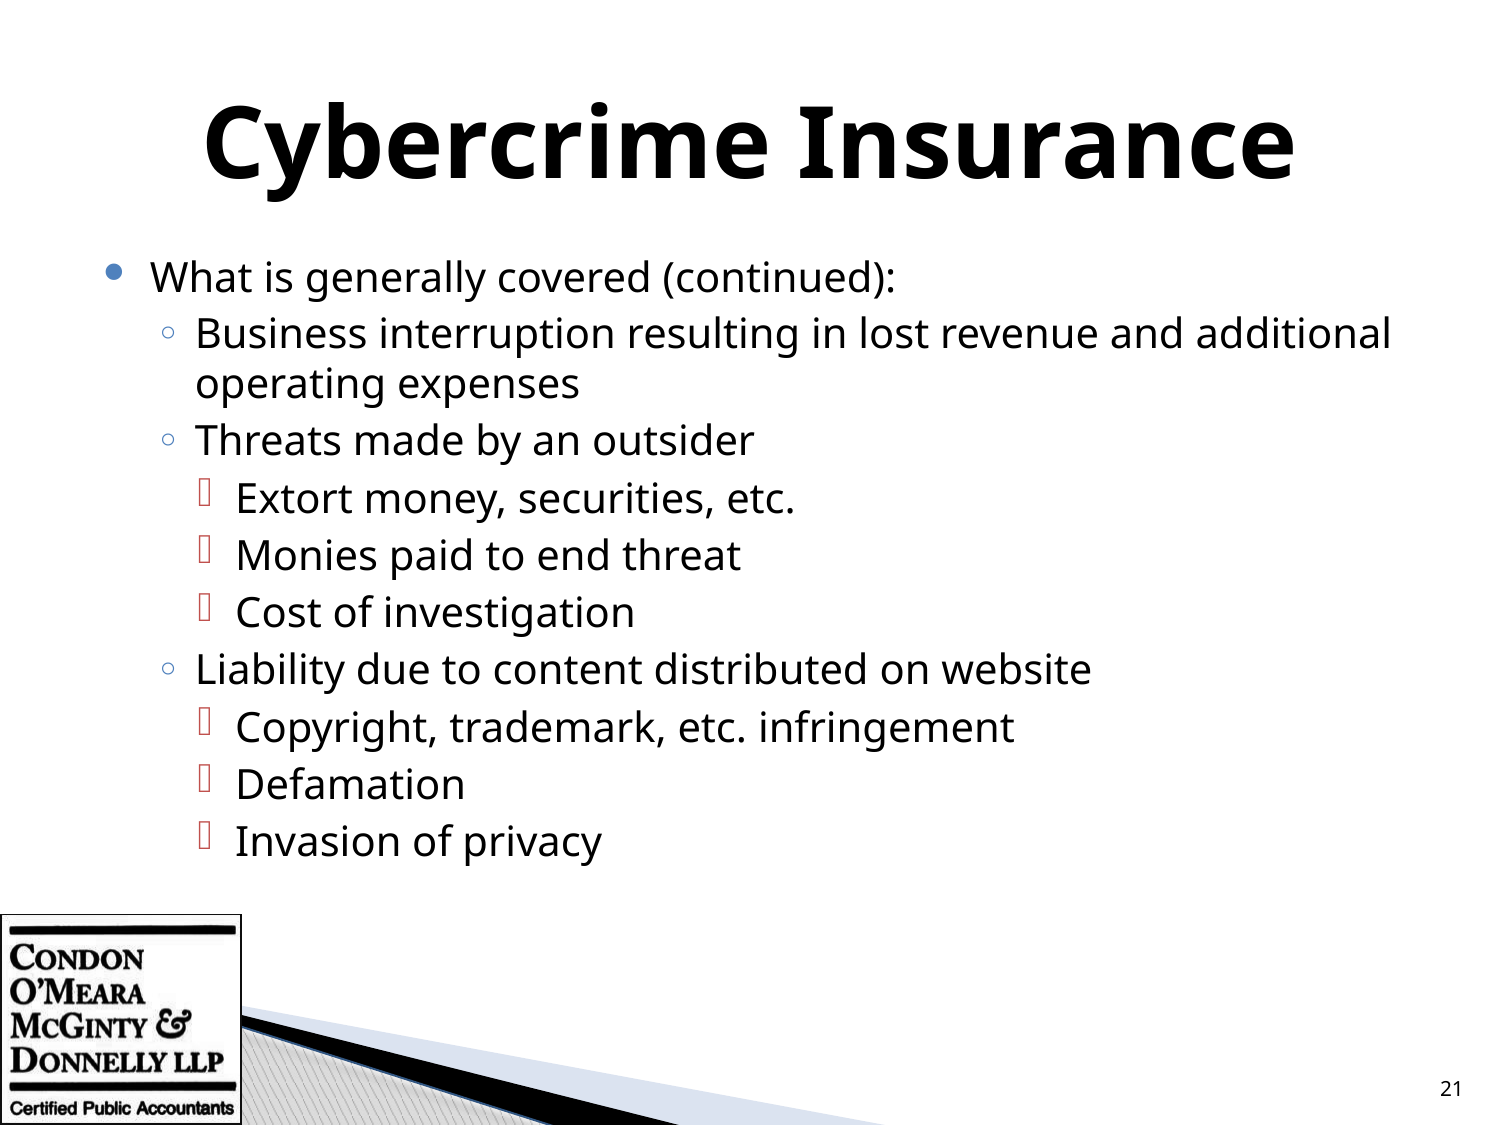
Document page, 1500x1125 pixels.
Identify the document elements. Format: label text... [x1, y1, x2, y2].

slide_number 21 [1418, 1051, 1479, 1112]
list What is generally covered (continued): Business interruption resulting in lost revenue and additional operating expenses Threats made by an outsider Extort money, securities, etc. Monies paid to end threat Cost of investigation Liability due to content distributed on website Copyright, trademark, etc. infringement Defamation Invasion of privacy [75, 243, 1425, 986]
title Cybercrime Insurance [75, 45, 1425, 233]
